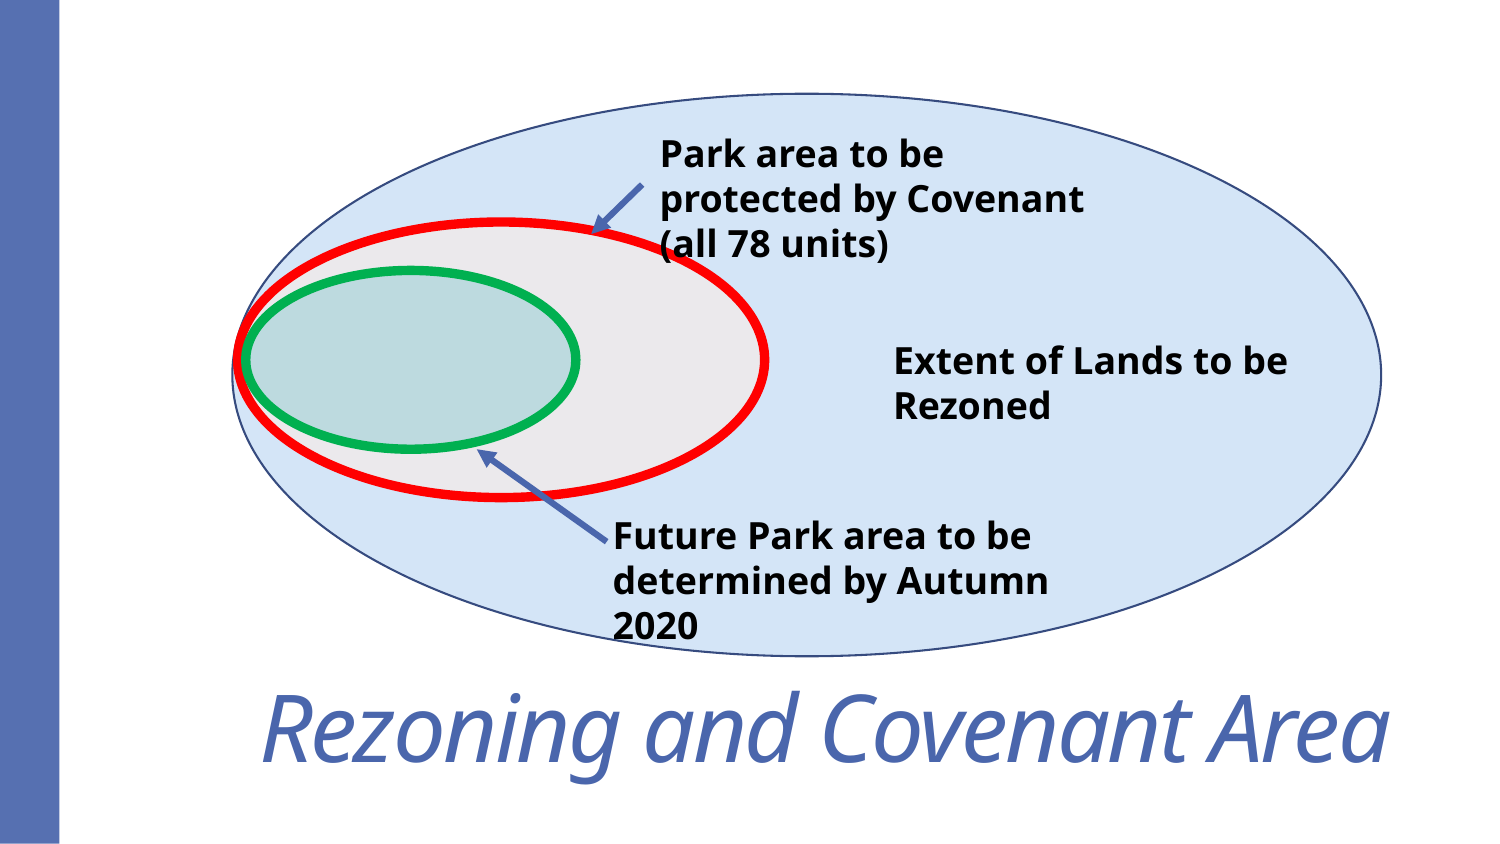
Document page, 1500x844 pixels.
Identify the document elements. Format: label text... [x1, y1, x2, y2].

list [118, 84, 1323, 647]
title Rezoning and Covenant Area [202, 665, 1407, 789]
text_box [607, 139, 1383, 606]
text_box Future Park area to be determined by Autumn 2020 [597, 504, 1138, 655]
text_box Extent of Lands to be Rezoned [878, 329, 1368, 435]
text_box Park area to be protected by Covenant (all 78 units) [644, 122, 1124, 273]
text_box [231, 92, 1062, 638]
text_box [236, 220, 766, 499]
text_box [0, 0, 60, 844]
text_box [590, 184, 643, 235]
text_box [476, 448, 607, 542]
text_box [244, 269, 577, 451]
